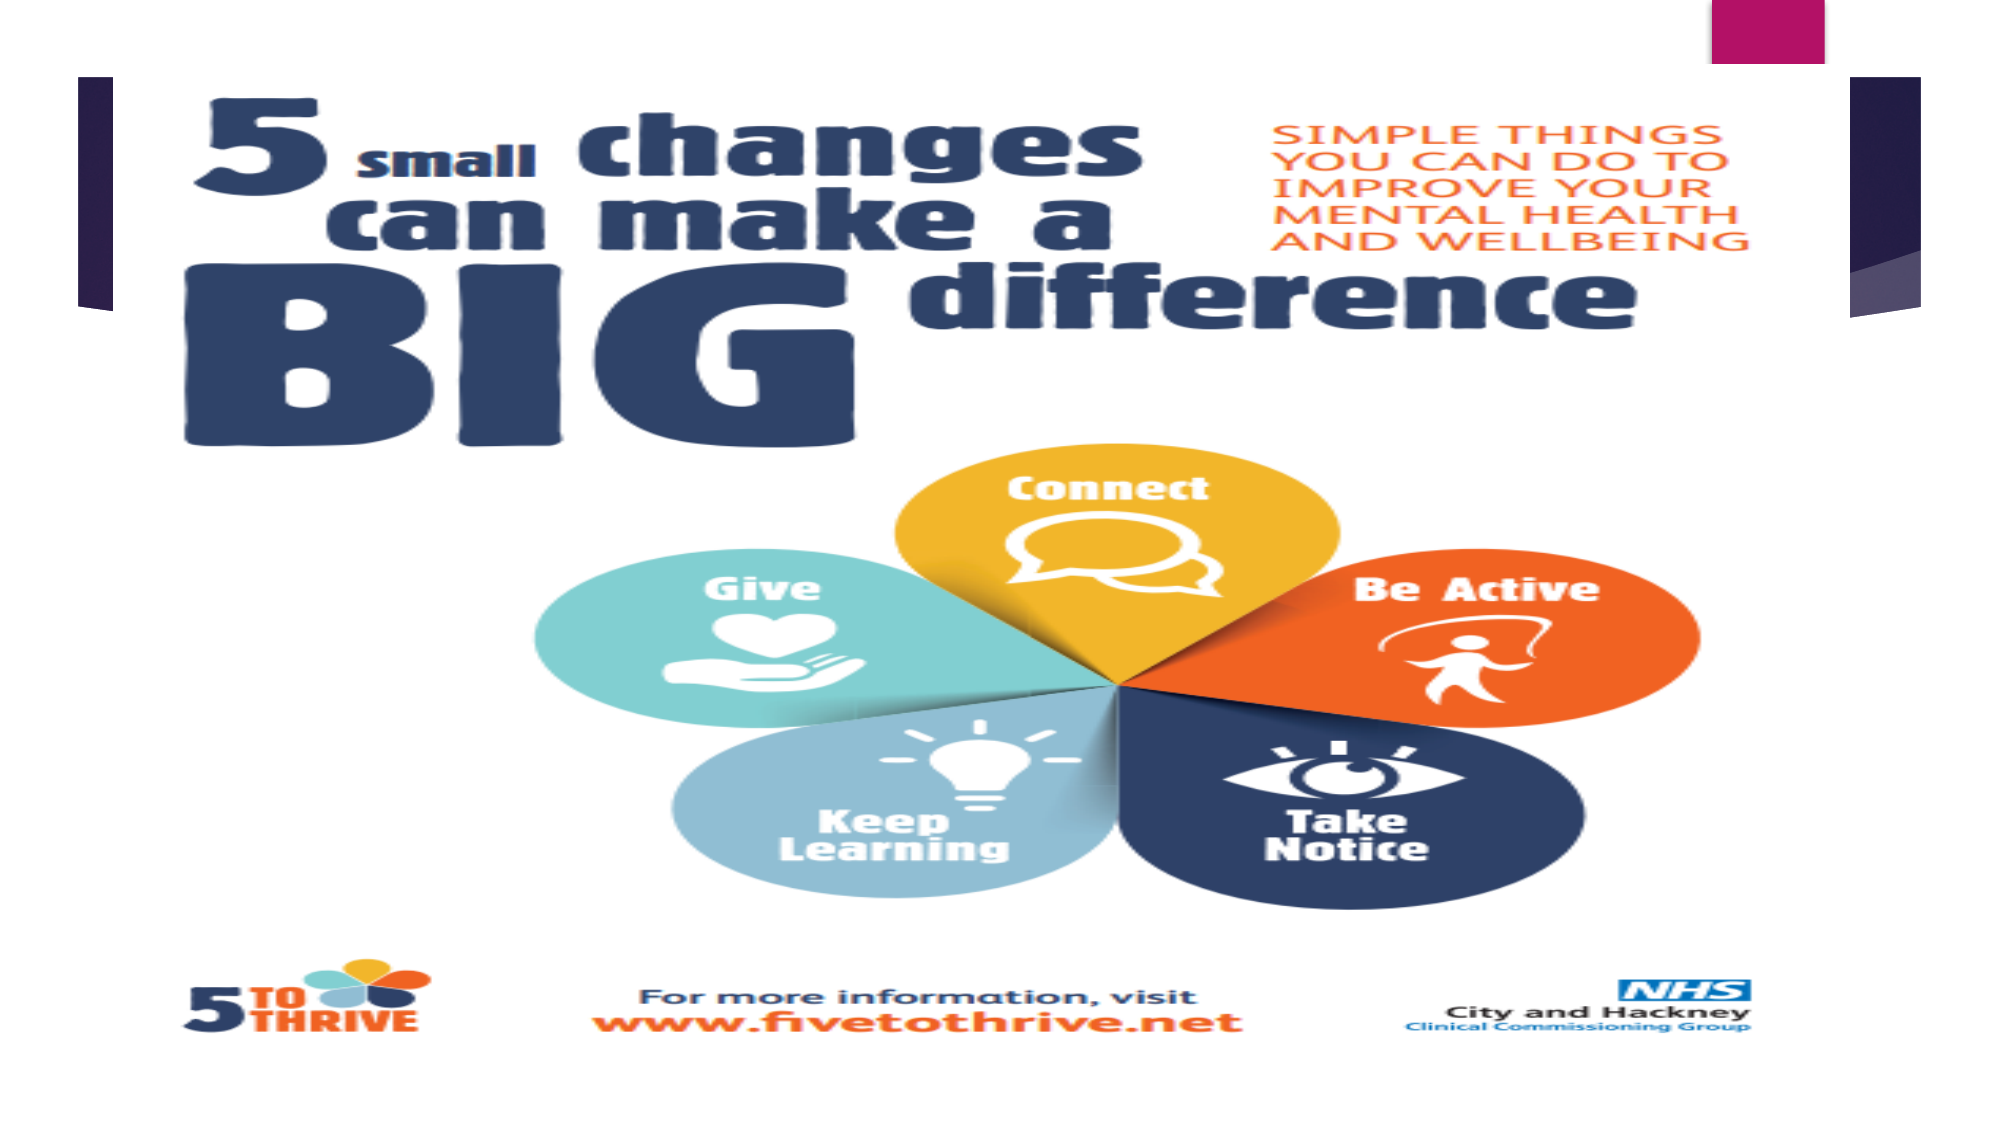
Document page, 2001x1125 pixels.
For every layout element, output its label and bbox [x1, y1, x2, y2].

picture [113, 64, 1850, 1061]
